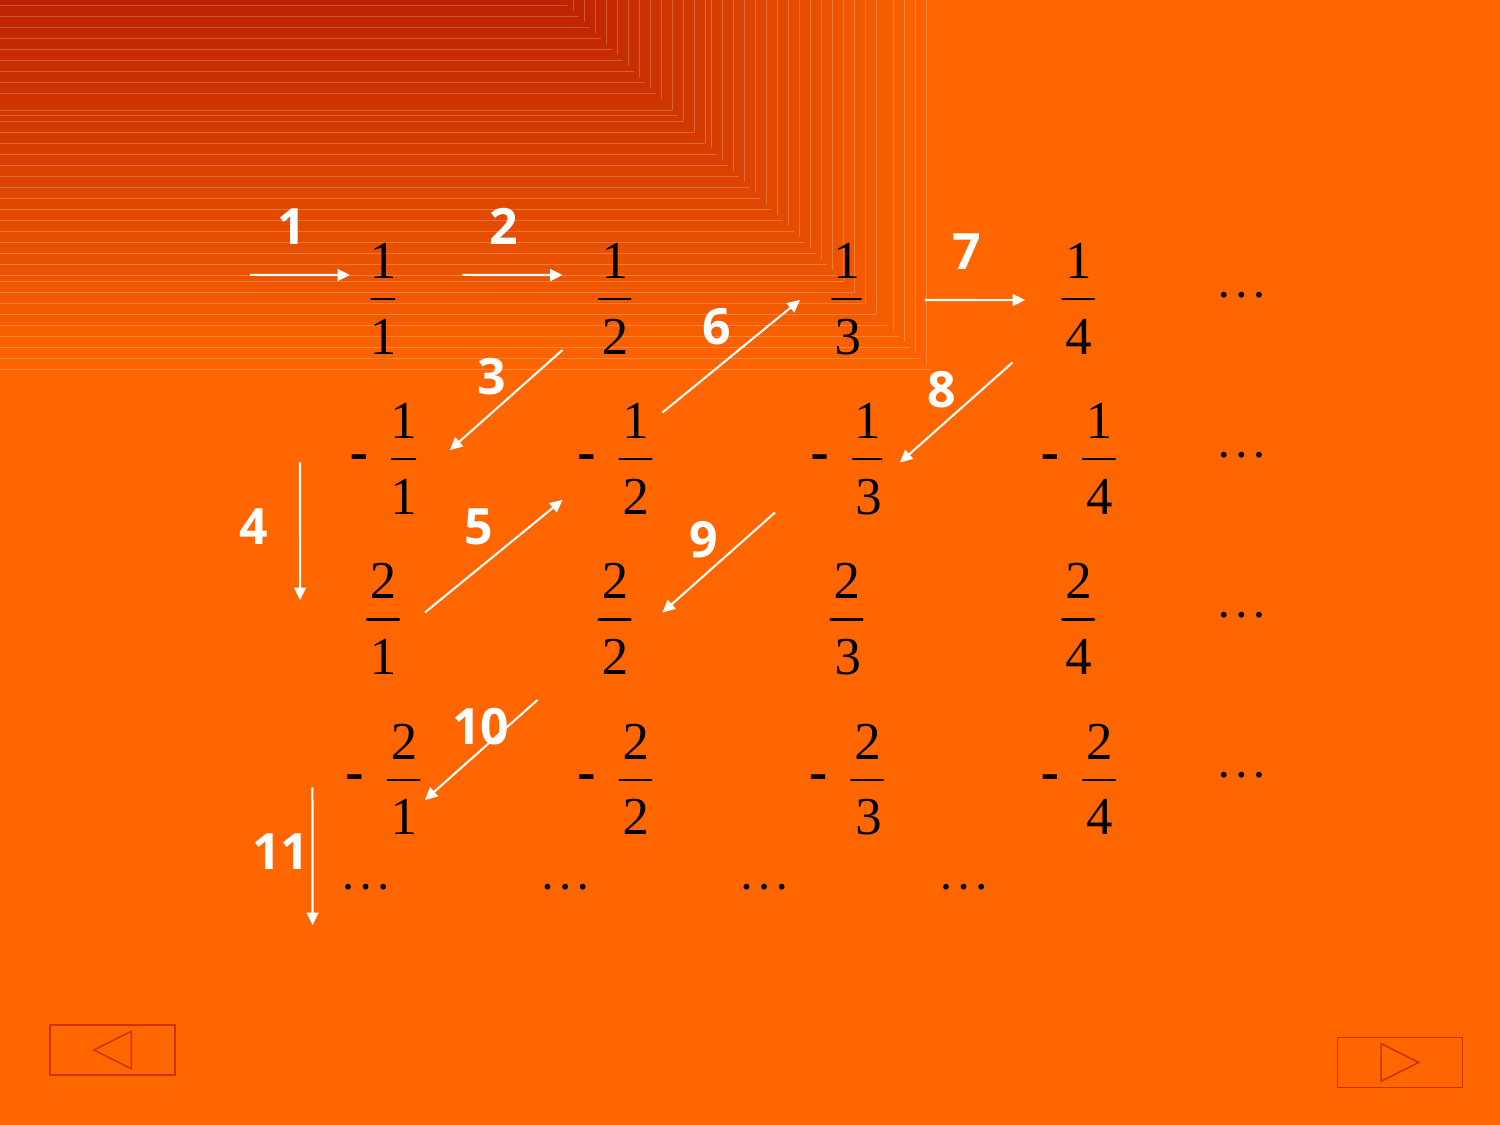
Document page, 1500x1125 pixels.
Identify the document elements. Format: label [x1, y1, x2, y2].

text_box [50, 1025, 176, 1076]
text_box [924, 212, 1026, 301]
text_box [1337, 1037, 1463, 1088]
text_box [424, 487, 563, 613]
text_box [424, 687, 538, 801]
text_box [662, 287, 801, 413]
text_box [337, 224, 1276, 929]
text_box [662, 499, 776, 613]
text_box [249, 187, 351, 276]
text_box [462, 187, 563, 276]
text_box [899, 349, 1013, 463]
text_box [224, 462, 338, 601]
text_box [449, 337, 563, 451]
text_box [237, 787, 351, 926]
